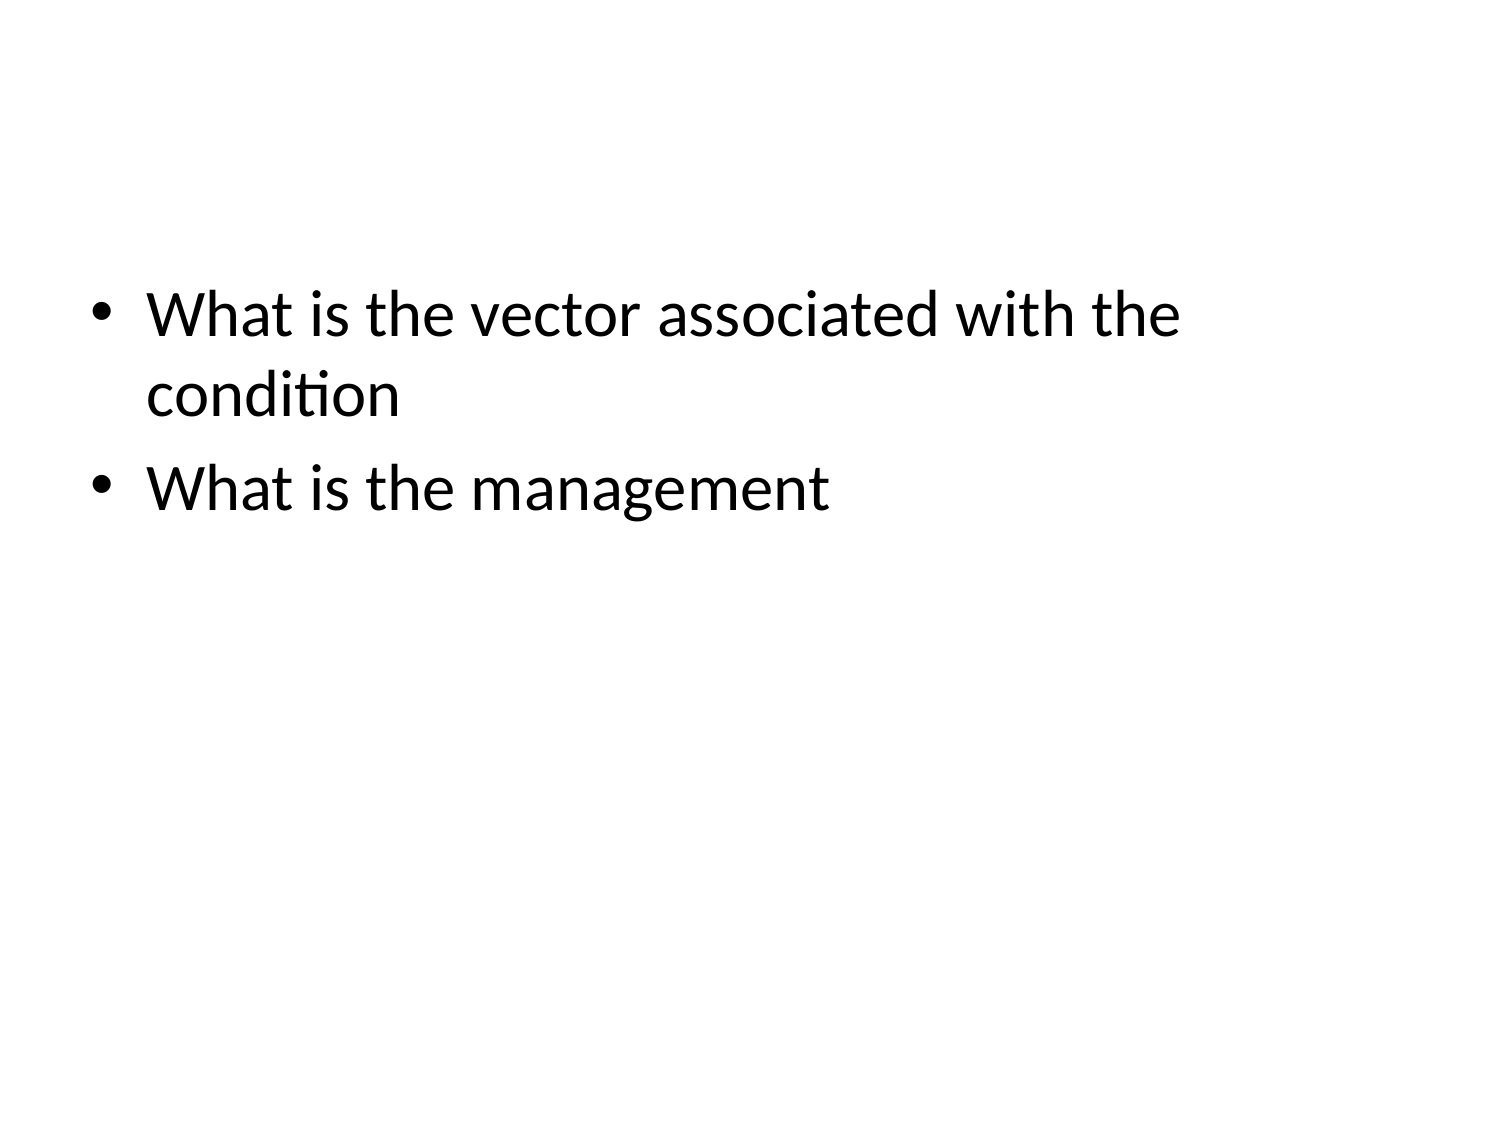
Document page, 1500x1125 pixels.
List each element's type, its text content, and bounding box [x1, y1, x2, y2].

list What is the vector associated with the condition What is the management [75, 262, 1425, 1005]
